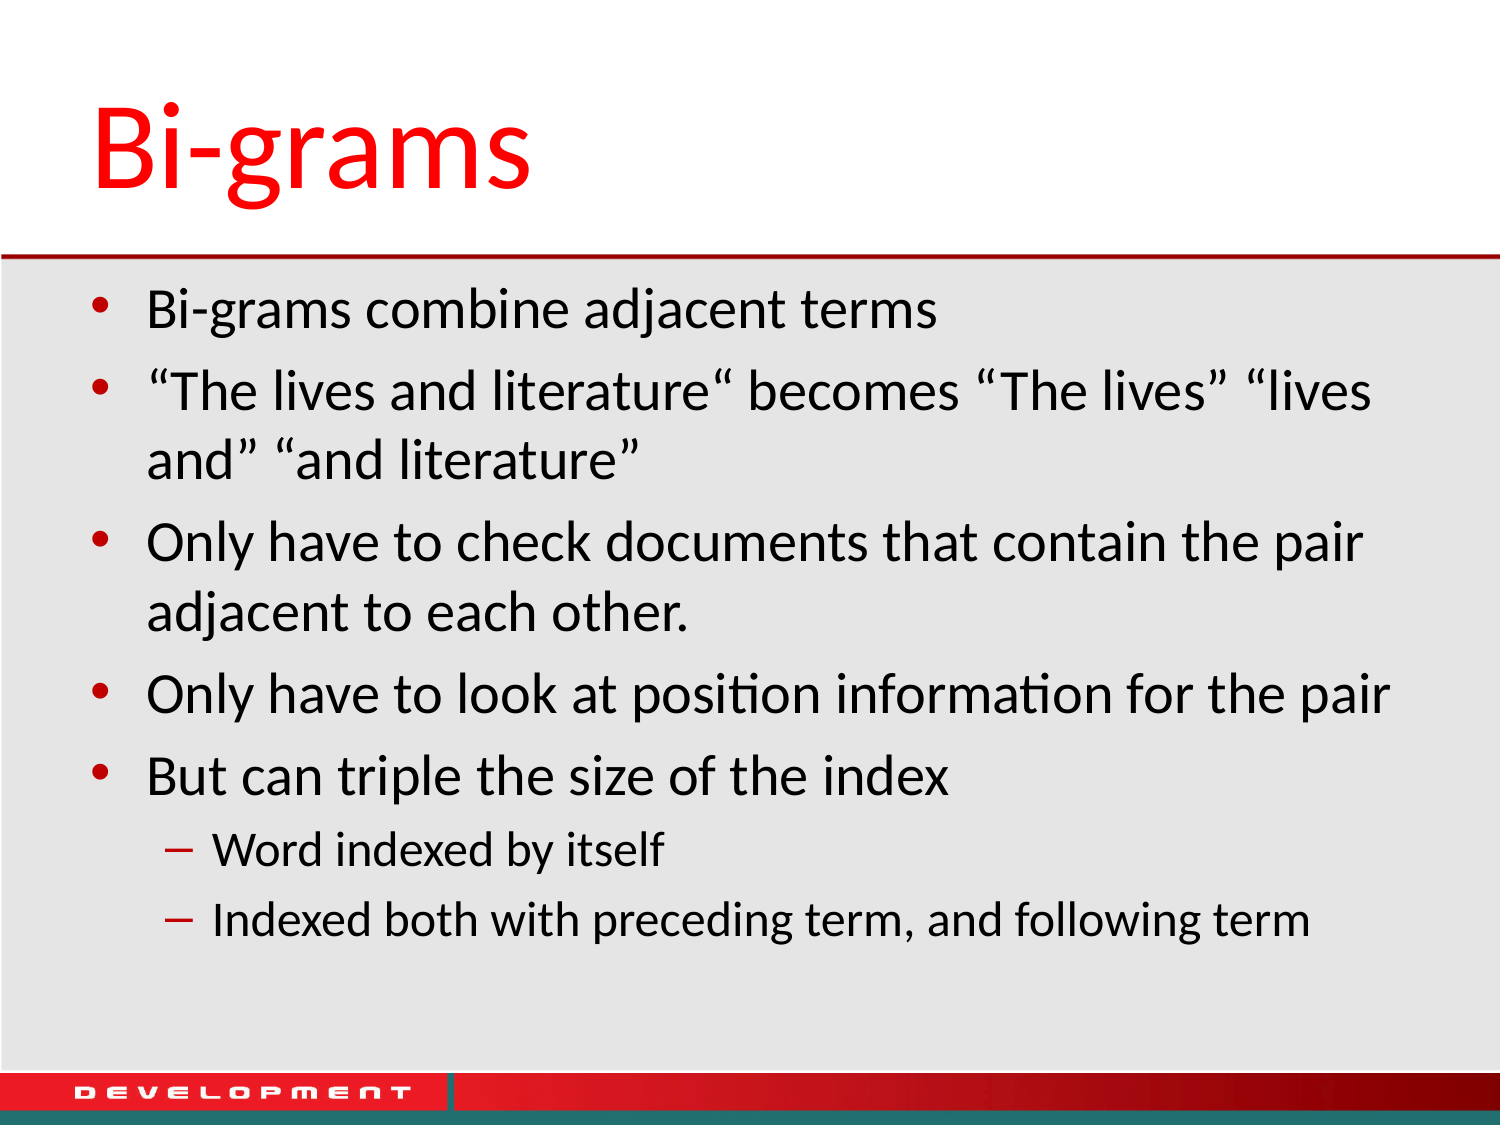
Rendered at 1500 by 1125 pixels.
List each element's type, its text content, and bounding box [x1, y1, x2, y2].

picture [0, 1073, 1500, 1125]
picture [0, 253, 1500, 1072]
title Bi-grams [75, 45, 1425, 233]
list Bi-grams combine adjacent terms “The lives and literature“ becomes “The lives” “lives and” “and literature” Only have to check documents that contain the pair adjacent to each other. Only have to look at position information for the pair But can triple the size of the index Word indexed by itself Indexed both with preceding term, and following term [75, 262, 1425, 1005]
